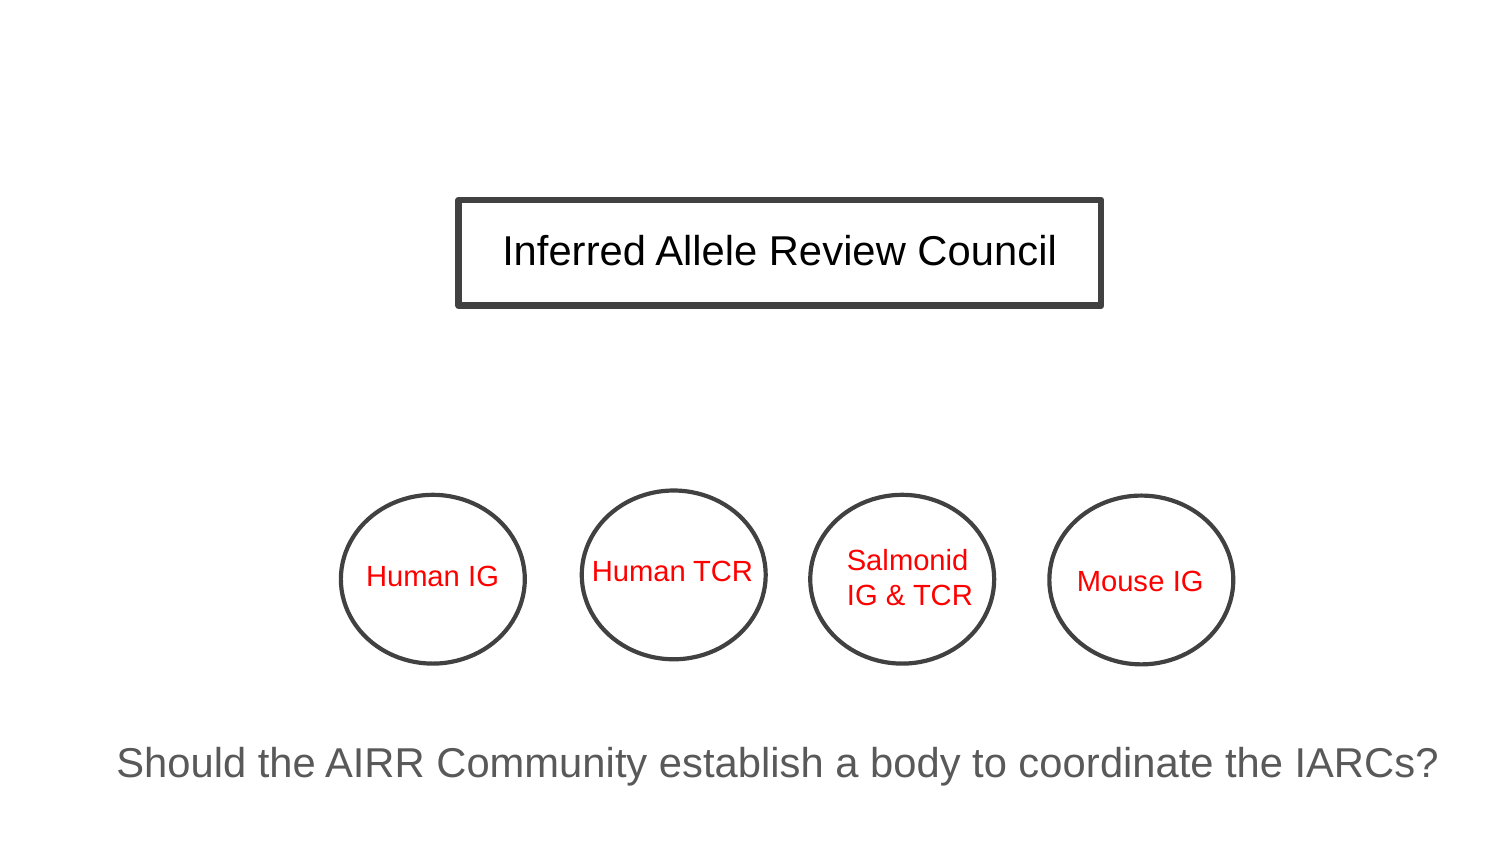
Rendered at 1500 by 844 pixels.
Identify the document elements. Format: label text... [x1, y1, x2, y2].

text_box [457, 198, 1103, 308]
text_box [585, 488, 762, 544]
text_box Salmonid IG & TCR [832, 533, 992, 619]
text_box [338, 492, 527, 666]
text_box [808, 492, 986, 666]
text_box Inferred Allele Review Council [487, 216, 1073, 282]
text_box [992, 553, 997, 605]
text_box [582, 595, 766, 662]
list Should the AIRR Community establish a body to coordinate the IARCs? [28, 722, 1466, 799]
text_box Human TCR [577, 544, 769, 595]
text_box Mouse IG [1062, 554, 1219, 605]
text_box [1047, 493, 1236, 667]
